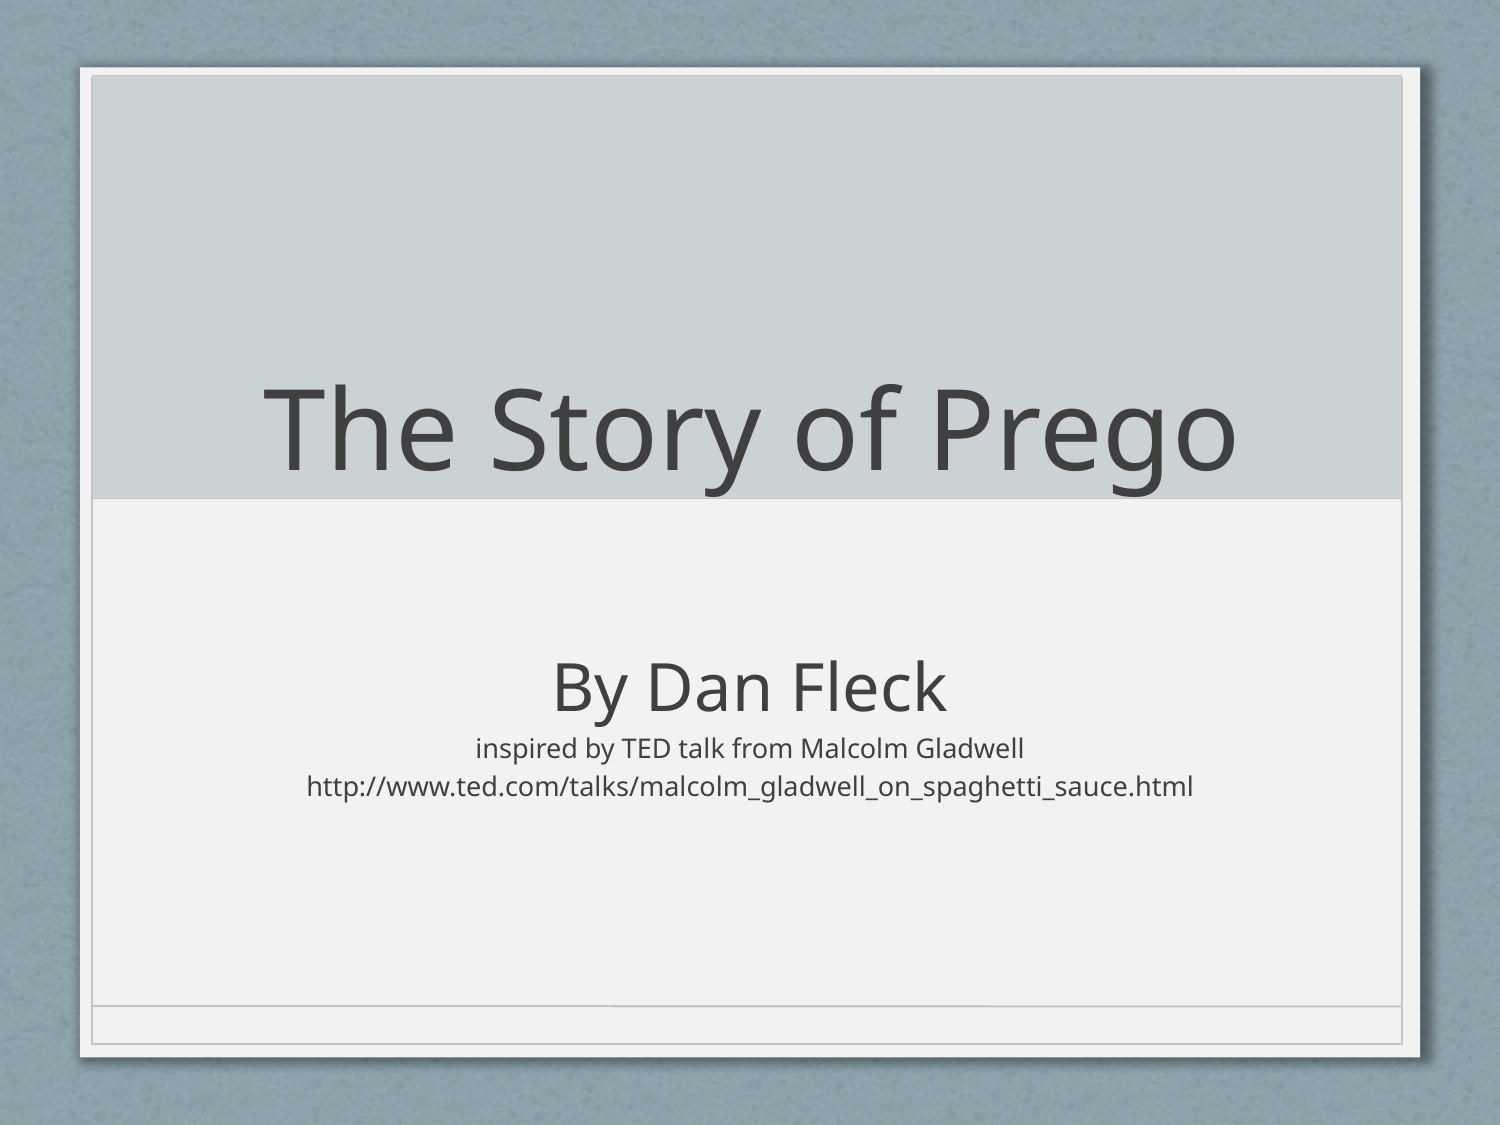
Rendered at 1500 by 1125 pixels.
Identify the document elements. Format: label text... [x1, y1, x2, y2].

title The Story of Prego [150, 184, 1355, 500]
subtitle By Dan Fleck inspired by TED talk from Malcolm Gladwell http://www.ted.com/talks/malcolm_gladwell_on_spaghetti_sauce.html [91, 637, 1409, 925]
